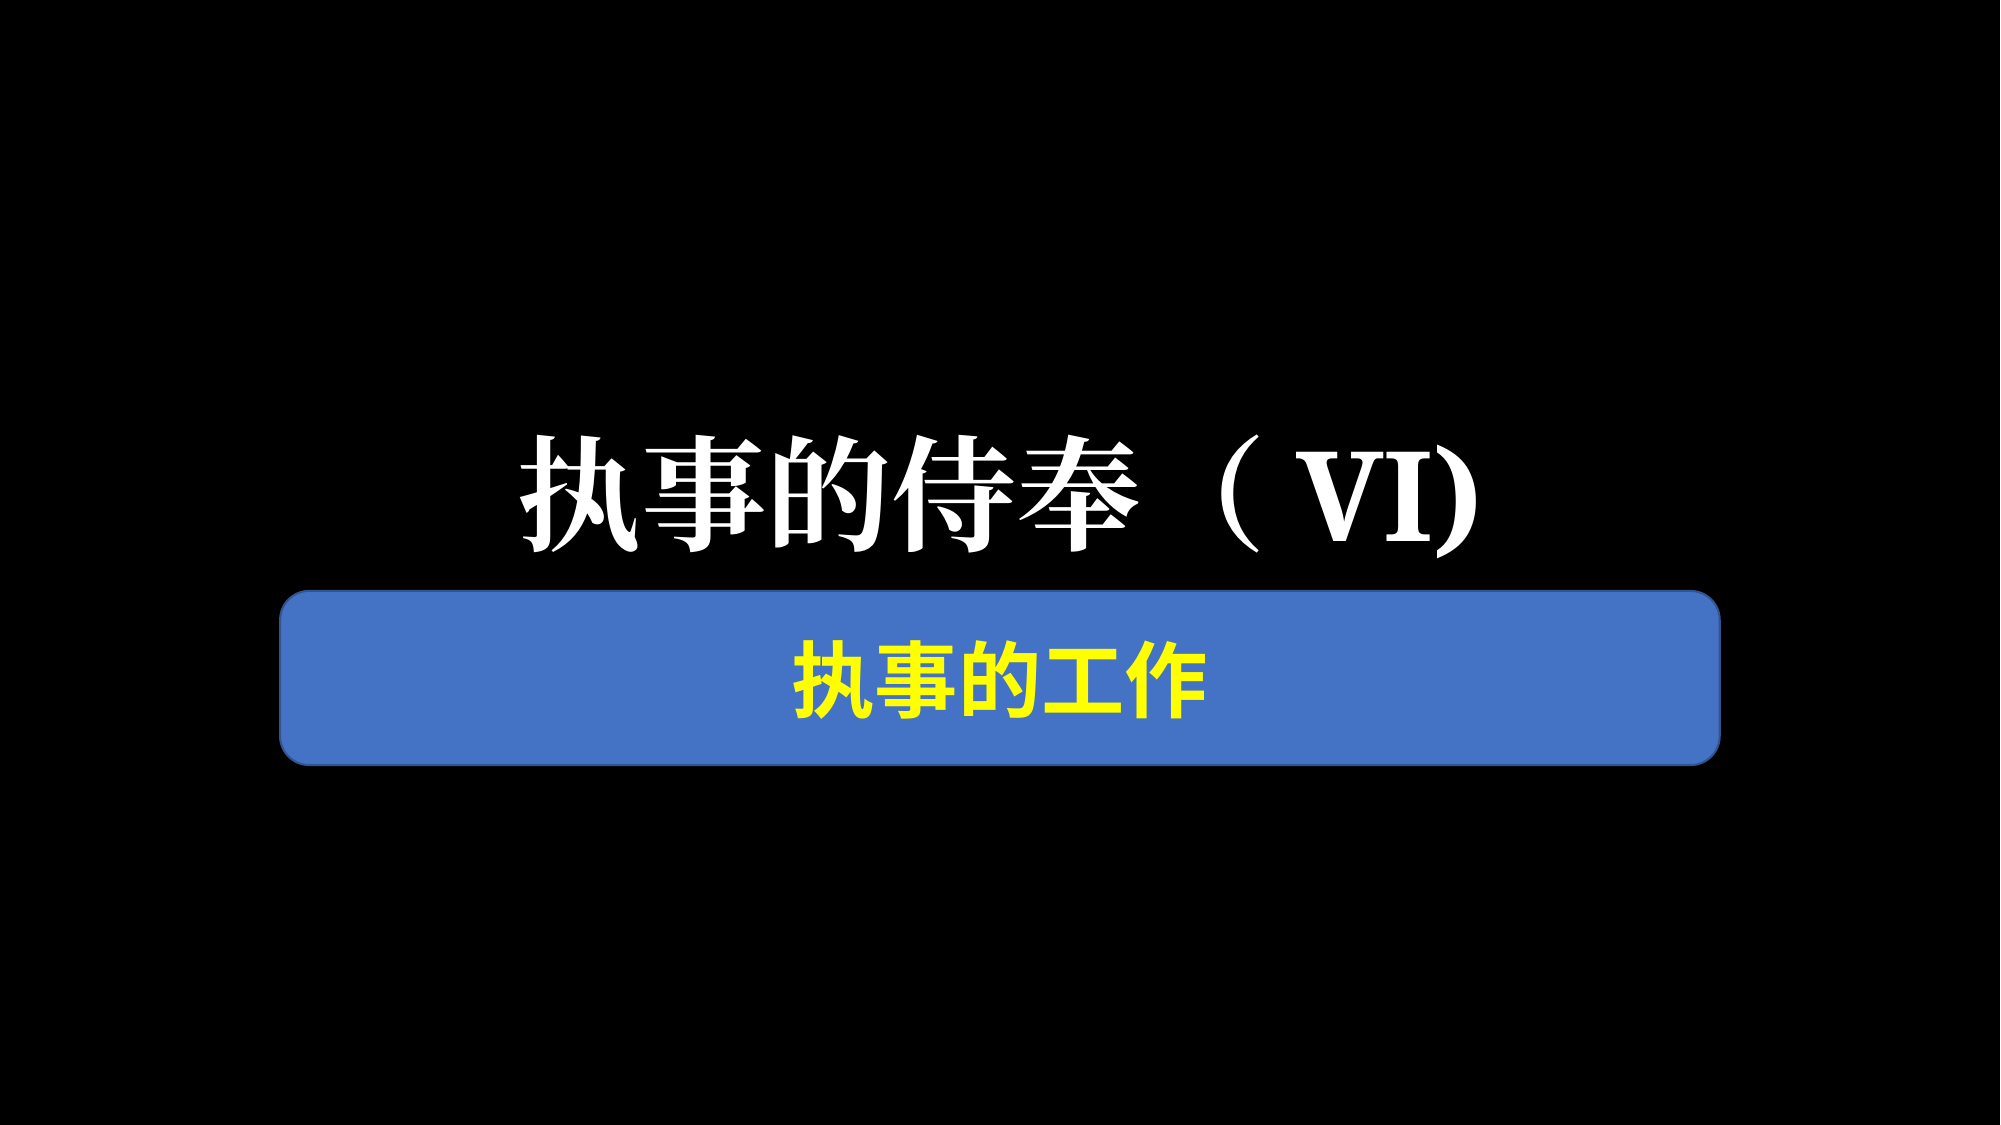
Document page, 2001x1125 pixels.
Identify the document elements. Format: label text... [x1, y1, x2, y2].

text_box 执事的工作 [279, 589, 1721, 767]
title 执事的侍奉（VI) [249, 184, 1750, 576]
